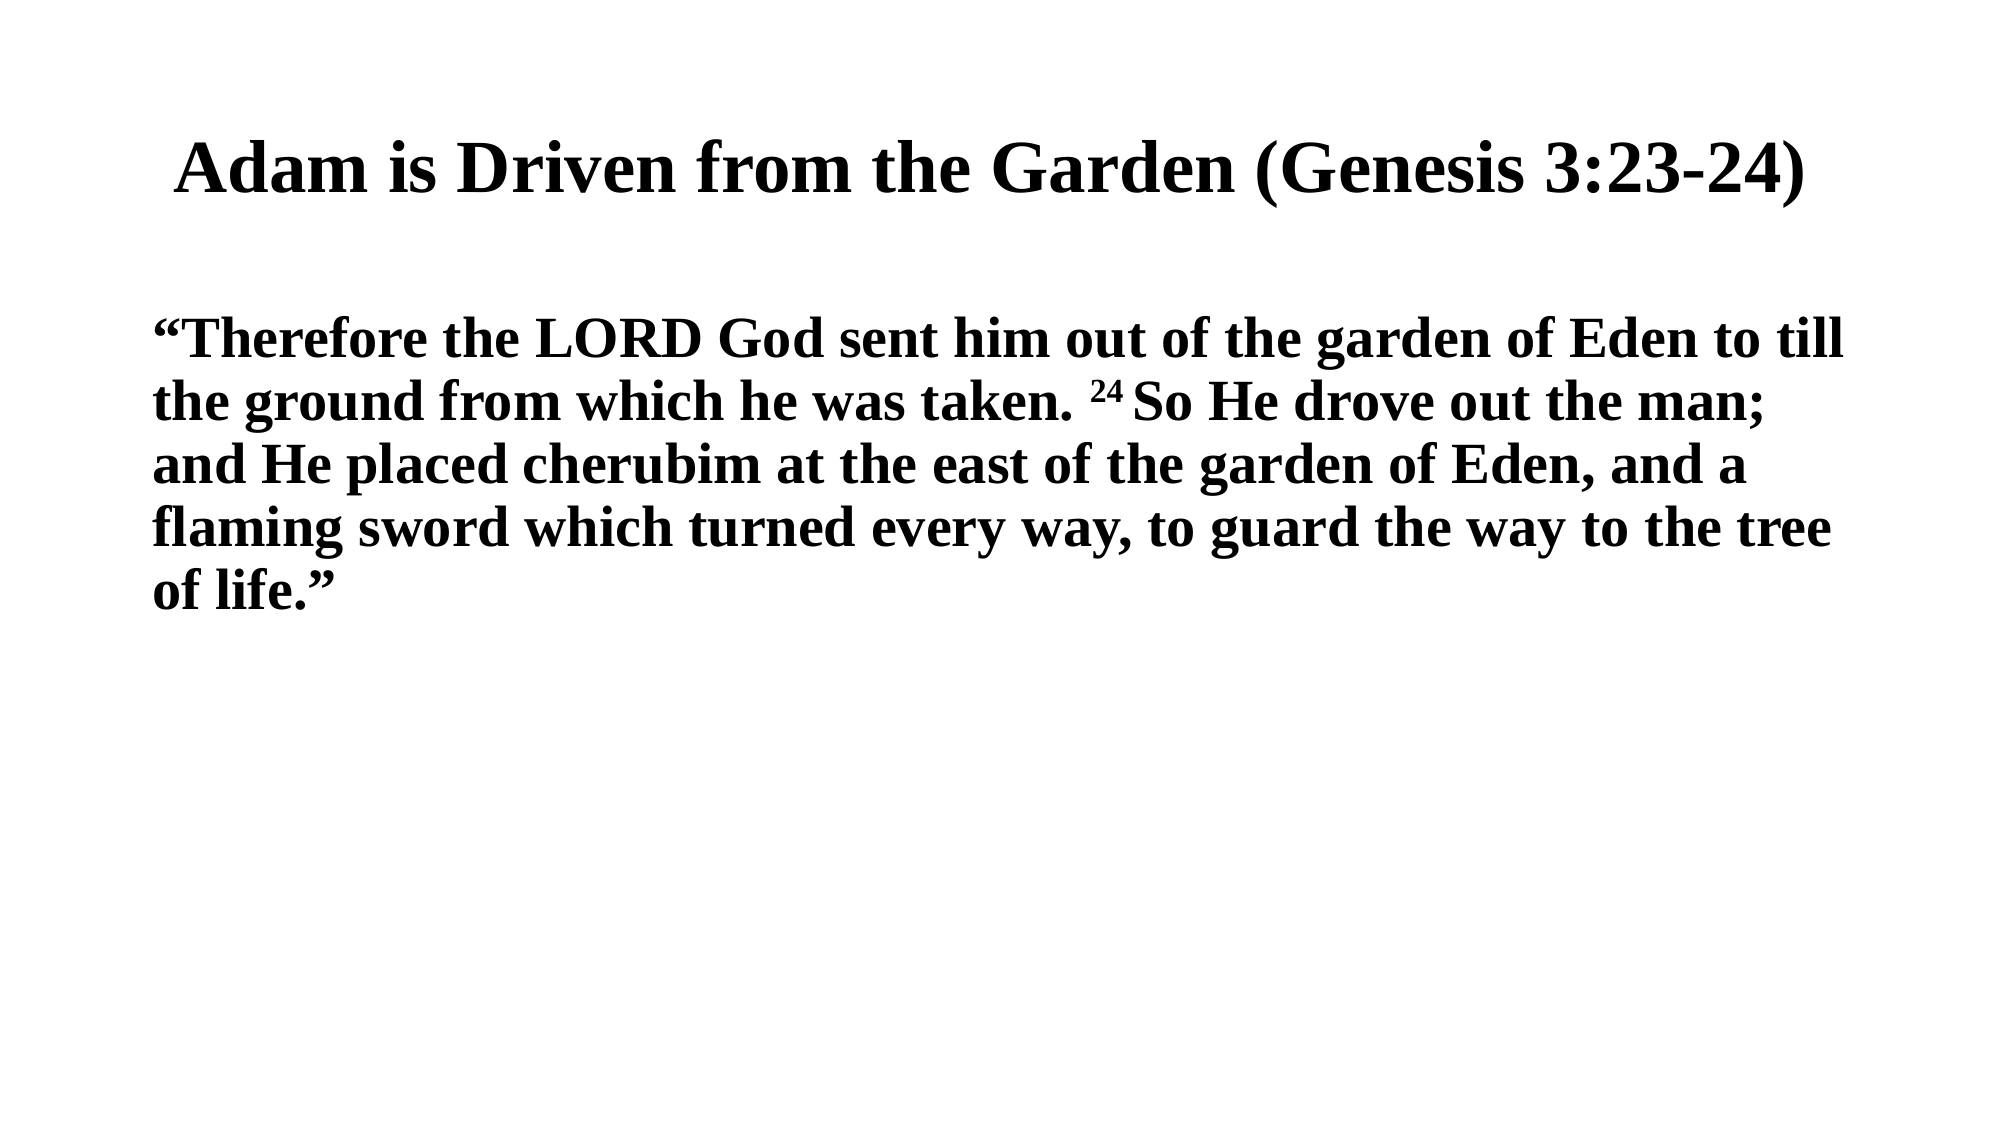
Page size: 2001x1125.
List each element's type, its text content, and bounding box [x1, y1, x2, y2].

list “Therefore the Lord God sent him out of the garden of Eden to till the ground from which he was taken. 24 So He drove out the man; and He placed cherubim at the east of the garden of Eden, and a flaming sword which turned every way, to guard the way to the tree of life.” [137, 299, 1863, 1014]
title Adam is Driven from the Garden (Genesis 3:23-24) [0, 59, 2000, 278]
